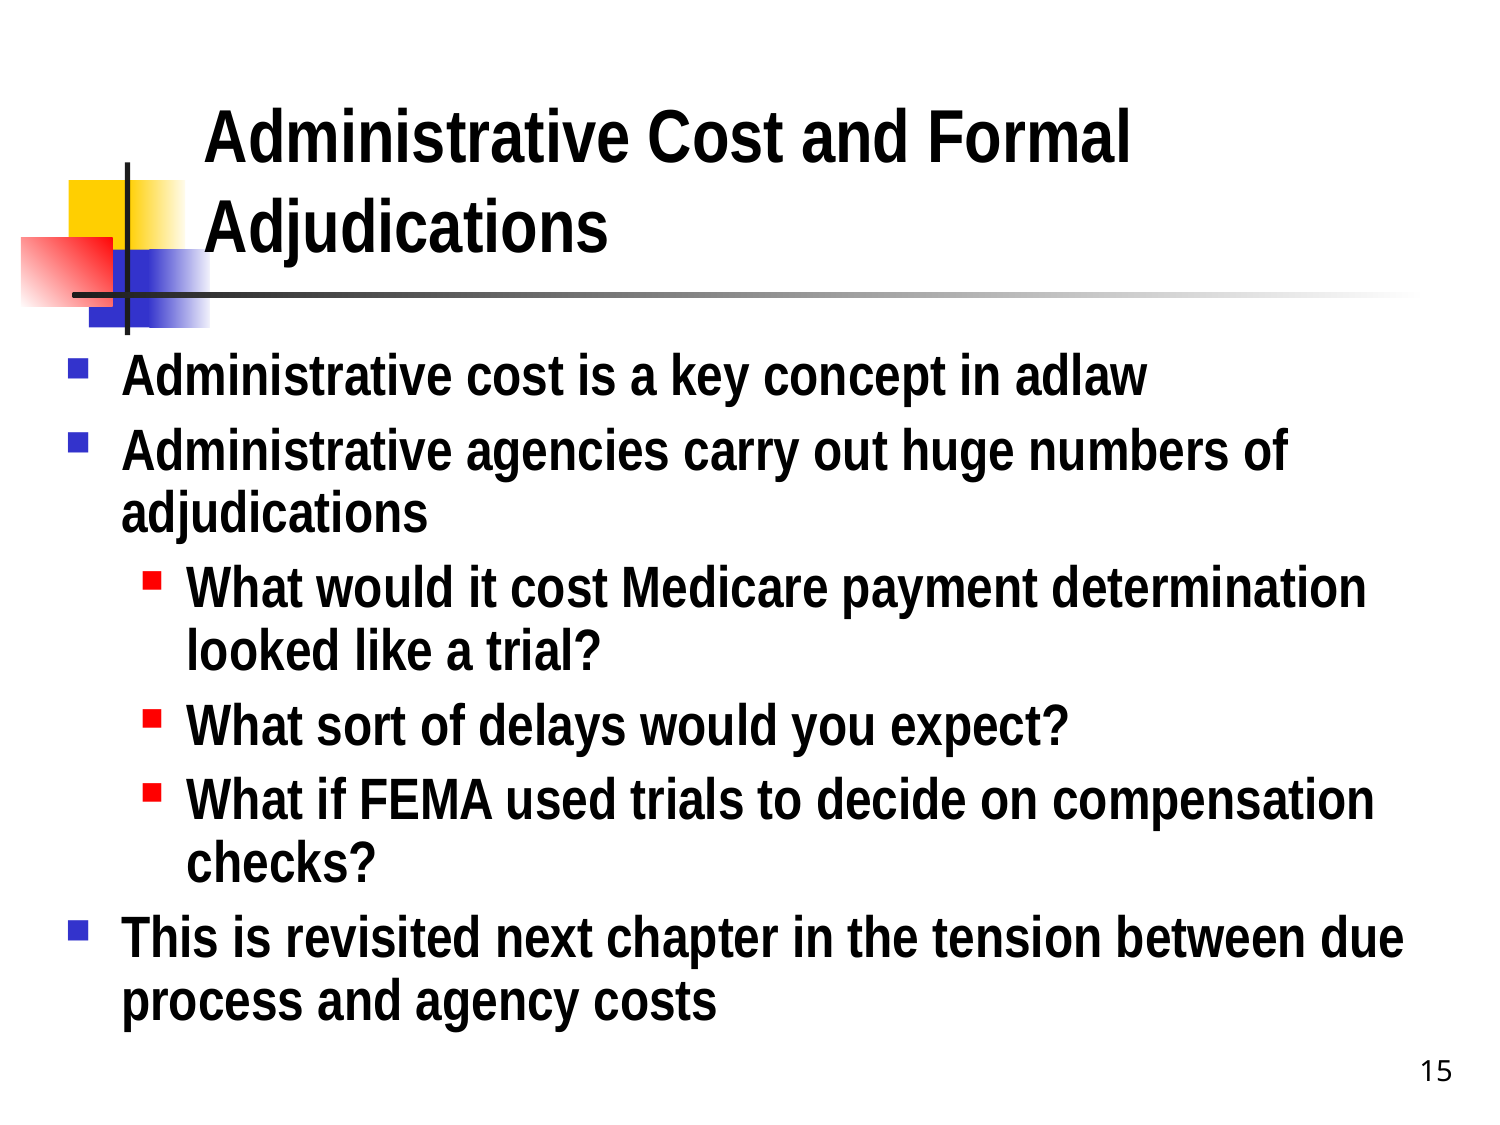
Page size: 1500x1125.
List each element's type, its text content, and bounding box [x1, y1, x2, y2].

list Administrative cost is a key concept in adlaw Administrative agencies carry out huge numbers of adjudications What would it cost Medicare payment determination looked like a trial? What sort of delays would you expect? What if FEMA used trials to decide on compensation checks? This is revisited next chapter in the tension between due process and agency costs [50, 337, 1450, 1075]
title Administrative Cost and Formal Adjudications [188, 35, 1468, 275]
slide_number 15 [1155, 1024, 1468, 1100]
